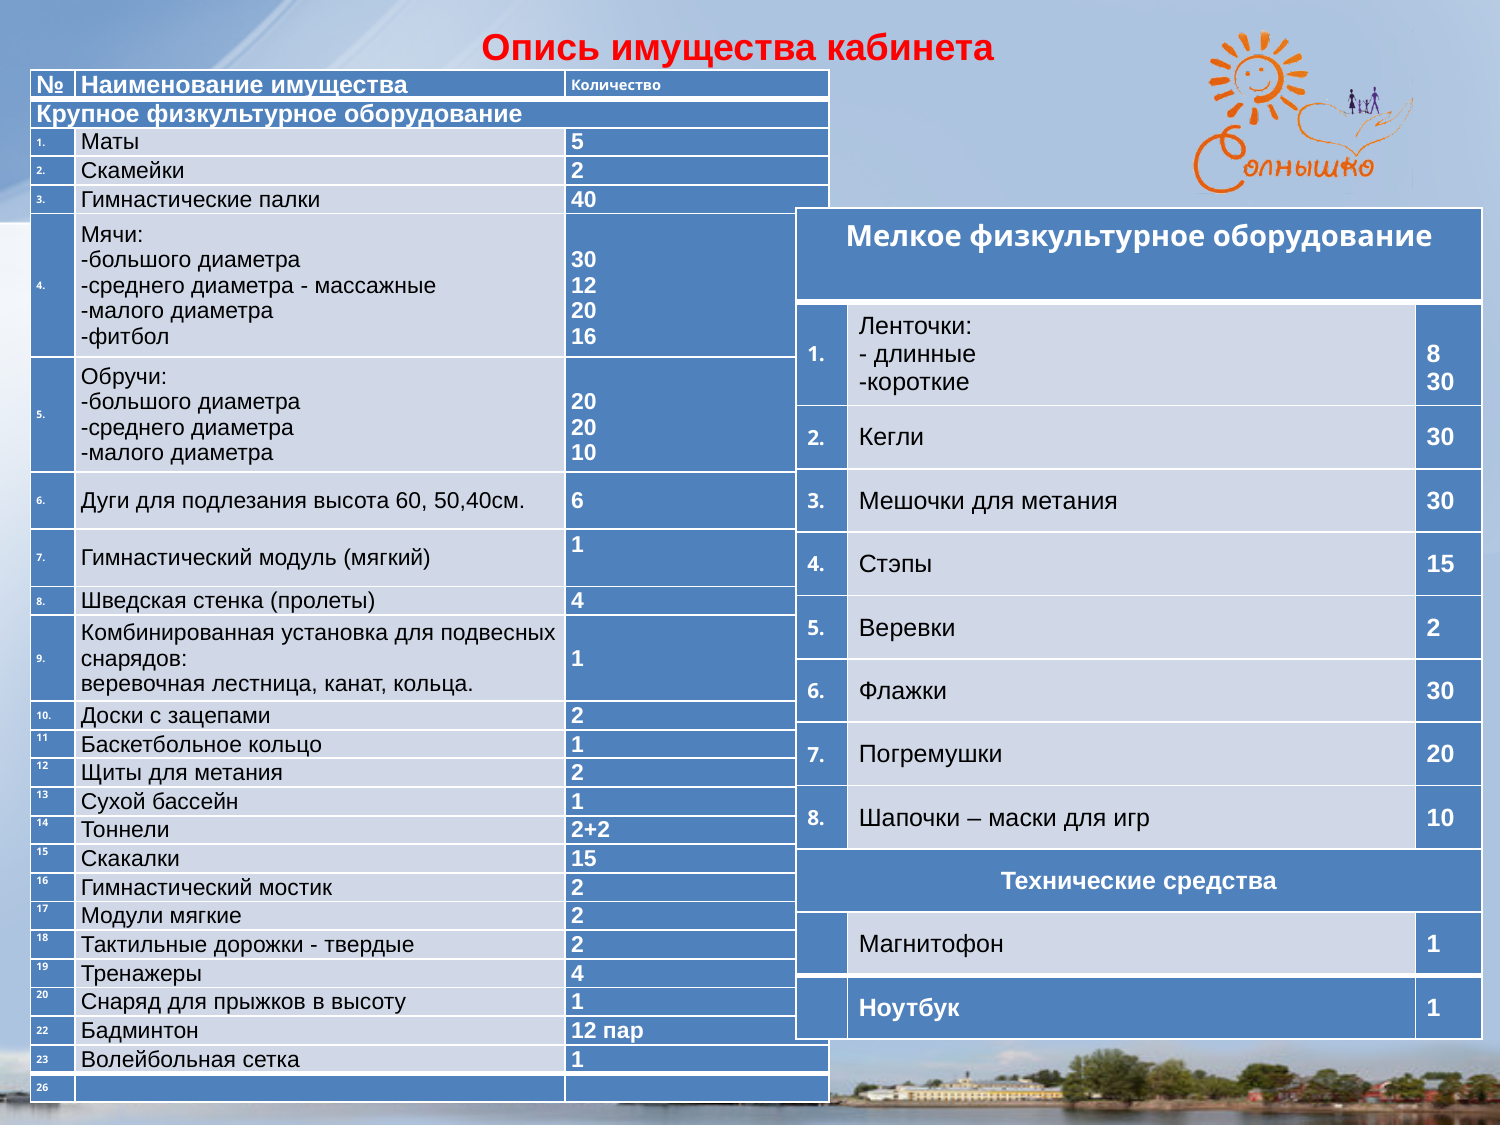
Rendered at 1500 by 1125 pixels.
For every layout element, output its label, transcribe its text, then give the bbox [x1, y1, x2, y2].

table_cell 30 [1416, 660, 1481, 721]
table_cell 1 [566, 616, 795, 700]
table_cell Веревки [848, 596, 1415, 658]
table_cell 2 [566, 759, 795, 786]
table_cell 15 [566, 845, 795, 872]
table_cell 15 [31, 845, 74, 872]
table_cell 18 [31, 931, 74, 958]
table_cell Скакалки [76, 845, 564, 872]
table_cell 2. [31, 157, 74, 184]
table_cell 1 [1416, 913, 1481, 973]
table_cell Бадминтон [76, 1017, 564, 1038]
table_cell 4 [566, 960, 795, 987]
table_cell 1 [566, 988, 795, 1015]
table_cell 2 [566, 874, 795, 901]
table_cell 20 [31, 988, 74, 1015]
table_header Наименование имущества [76, 71, 466, 96]
table_cell 19 [31, 960, 74, 987]
table_cell 20 20 10 [566, 358, 795, 471]
table_cell Гимнастические палки [76, 186, 564, 213]
table_cell Шведская стенка (пролеты) [76, 587, 564, 614]
table_cell Крупное физкультурное оборудование [31, 102, 828, 127]
table_cell 3. [797, 470, 847, 531]
table_cell 2. [797, 406, 847, 468]
table_cell 9. [31, 616, 74, 700]
table_cell Флажки [848, 660, 1415, 721]
table_cell 4. [31, 214, 74, 356]
table_cell 6 [566, 473, 795, 528]
table_cell 2 [566, 157, 828, 184]
text_box [830, 0, 1500, 554]
table_cell 11 [31, 731, 74, 757]
table_cell 5. [31, 358, 74, 471]
table_cell 8 30 [1416, 305, 1481, 405]
table_cell Тоннели [76, 817, 564, 843]
table_cell 14 [31, 817, 74, 843]
table_cell 2 [566, 702, 795, 729]
table_cell 5. [797, 596, 847, 658]
table_cell 10. [31, 702, 74, 729]
table_cell 2 [1416, 596, 1481, 658]
table_cell Баскетбольное кольцо [76, 731, 564, 757]
table_cell Щиты для метания [76, 759, 564, 786]
table_cell Гимнастический мостик [76, 874, 564, 901]
table_cell Ленточки: - длинные -короткие [848, 305, 1415, 405]
table_cell 6. [797, 660, 847, 721]
table_cell 17 [31, 902, 74, 929]
table_cell Комбинированная установка для подвесных снарядов: веревочная лестница, канат, кольца. [76, 616, 564, 700]
table_cell Шапочки – маски для игр [848, 786, 1415, 848]
table_cell 6. [31, 473, 74, 528]
table_cell Доски с зацепами [76, 702, 564, 729]
table_cell 20 [1416, 723, 1481, 785]
table_cell 13 [31, 788, 74, 815]
table_cell 30 [1416, 470, 1481, 531]
table_cell 30 [1416, 406, 1481, 468]
table_cell 15 [1416, 533, 1481, 595]
table_header Мелкое физкультурное оборудование [797, 209, 1481, 299]
text_box [25, 0, 50, 504]
table_cell Тактильные дорожки - твердые [76, 931, 564, 958]
table_cell 16 [31, 874, 74, 901]
table_cell 1. [31, 129, 74, 155]
table_cell Погремушки [848, 723, 1415, 785]
table_cell 12 [31, 759, 74, 786]
table_cell 2 [566, 902, 795, 929]
text_box Опись имущества кабинета [466, 0, 1126, 121]
table_cell 1 [566, 530, 795, 586]
table_cell 5 [566, 129, 828, 155]
table_cell Сухой бассейн [76, 788, 564, 815]
table_cell 2+2 [566, 817, 795, 843]
table_cell 40 [566, 186, 828, 213]
table_cell Ноутбук [848, 978, 1415, 1038]
table_cell Мешочки для метания [848, 470, 1415, 531]
table_cell 1 [566, 788, 795, 815]
table_cell 4. [797, 533, 847, 595]
table_cell 1 [566, 731, 795, 757]
table_cell Модули мягкие [76, 902, 564, 929]
table_cell Кегли [848, 406, 1415, 468]
table_cell 7. [797, 723, 847, 785]
table_cell 10 [1416, 786, 1481, 848]
table_cell 12 пар [566, 1017, 795, 1038]
table_cell 30 12 20 16 [566, 214, 795, 356]
table_cell 7. [31, 530, 74, 586]
picture [1192, 30, 1413, 194]
table_cell Обручи: -большого диаметра -среднего диаметра -малого диаметра [76, 358, 564, 471]
table_cell [797, 913, 847, 973]
table_cell 8. [797, 786, 847, 848]
table_cell 2 [566, 931, 795, 958]
table_cell 1. [797, 305, 847, 405]
table_cell 22 [31, 1017, 74, 1038]
table_cell Технические средства [797, 850, 1481, 911]
picture [0, 0, 1500, 1125]
table_header № [31, 71, 74, 96]
table_cell 4 [566, 587, 795, 614]
table_cell Стэпы [848, 533, 1415, 595]
table_cell 8. [31, 587, 74, 614]
text_box [50, 0, 466, 69]
table_cell Дуги для подлезания высота 60, 50,40см. [76, 473, 564, 528]
table_cell Гимнастический модуль (мягкий) [76, 530, 564, 586]
table_cell Снаряд для прыжков в высоту [76, 988, 564, 1015]
table_cell [797, 978, 847, 1038]
table_cell Маты [76, 129, 564, 155]
table_cell 3. [31, 186, 74, 213]
table_cell Скамейки [76, 157, 564, 184]
table_cell Магнитофон [848, 913, 1415, 973]
table_cell Мячи: -большого диаметра -среднего диаметра - массажные -малого диаметра -фитбол [76, 214, 564, 356]
table_cell 1 [1416, 978, 1481, 1038]
table_cell Тренажеры [76, 960, 564, 987]
